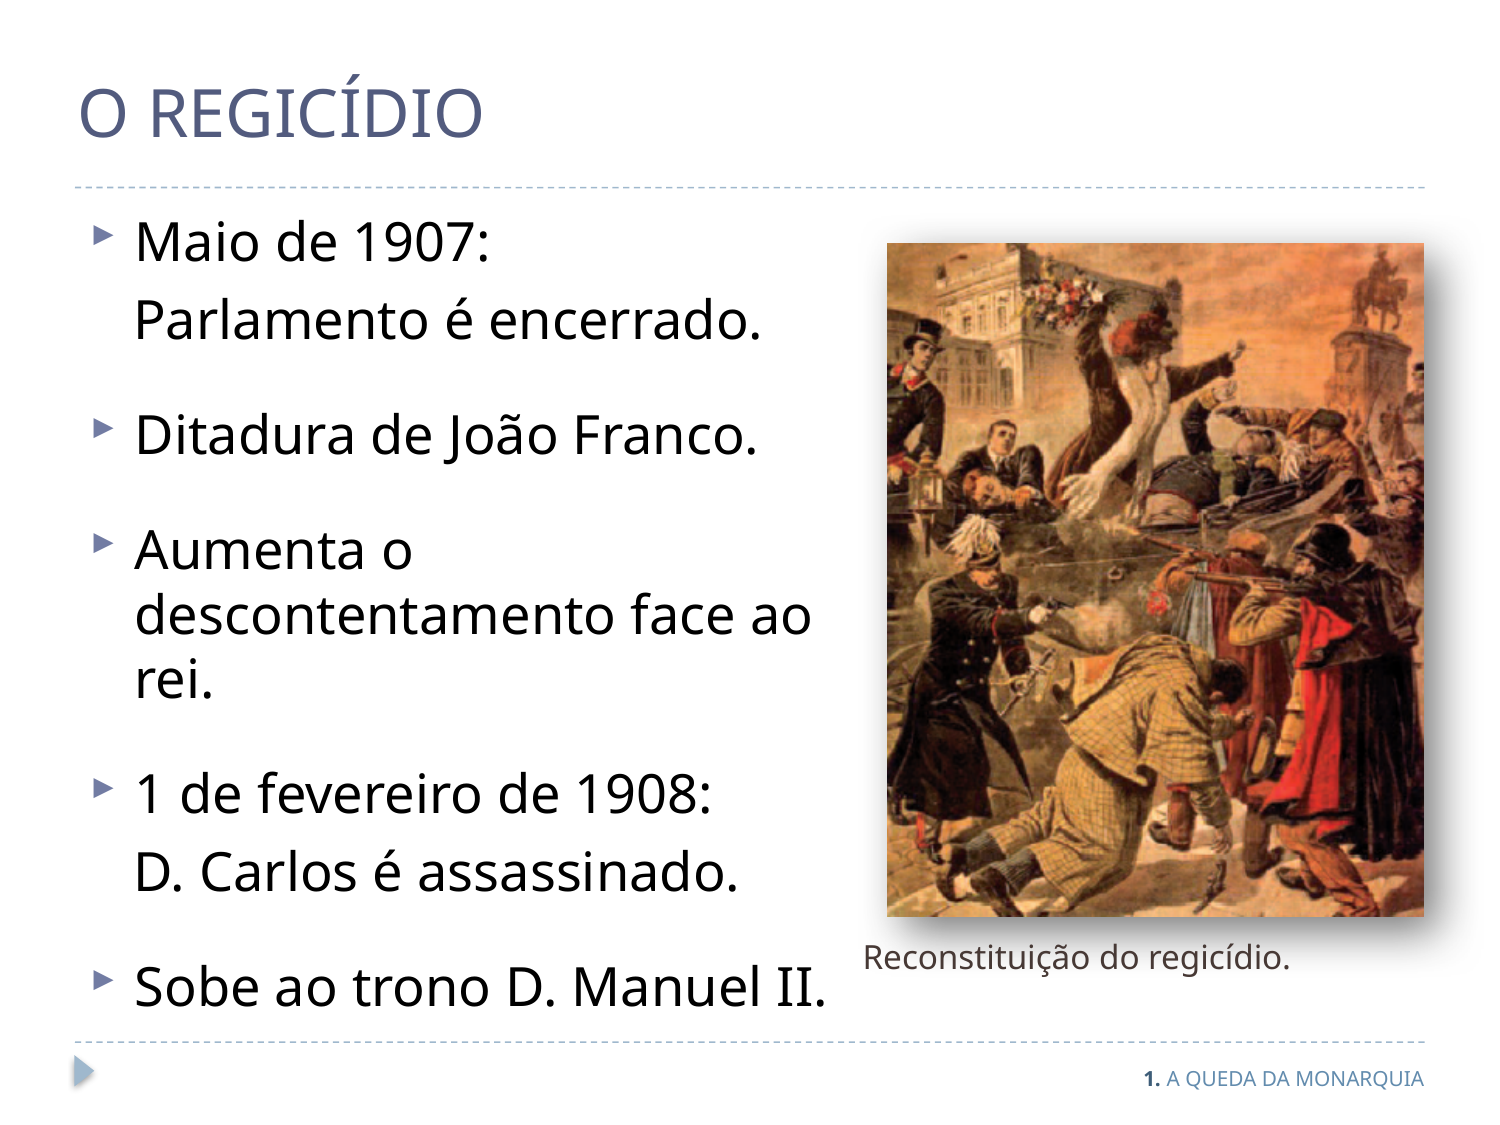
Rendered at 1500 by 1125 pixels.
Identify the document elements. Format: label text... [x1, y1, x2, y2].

picture [887, 243, 1424, 918]
title O REGICÍDIO [63, 0, 1447, 159]
text_box 1. A QUEDA DA MONARQUIA [986, 1058, 1439, 1099]
list Maio de 1907: Parlamento é encerrado. Ditadura de João Franco. Aumenta o descontentamento face ao rei. 1 de fevereiro de 1908: D. Carlos é assassinado. Sobe ao trono D. Manuel II. [75, 200, 897, 1035]
text_box Reconstituição do regicídio. [847, 928, 1307, 984]
